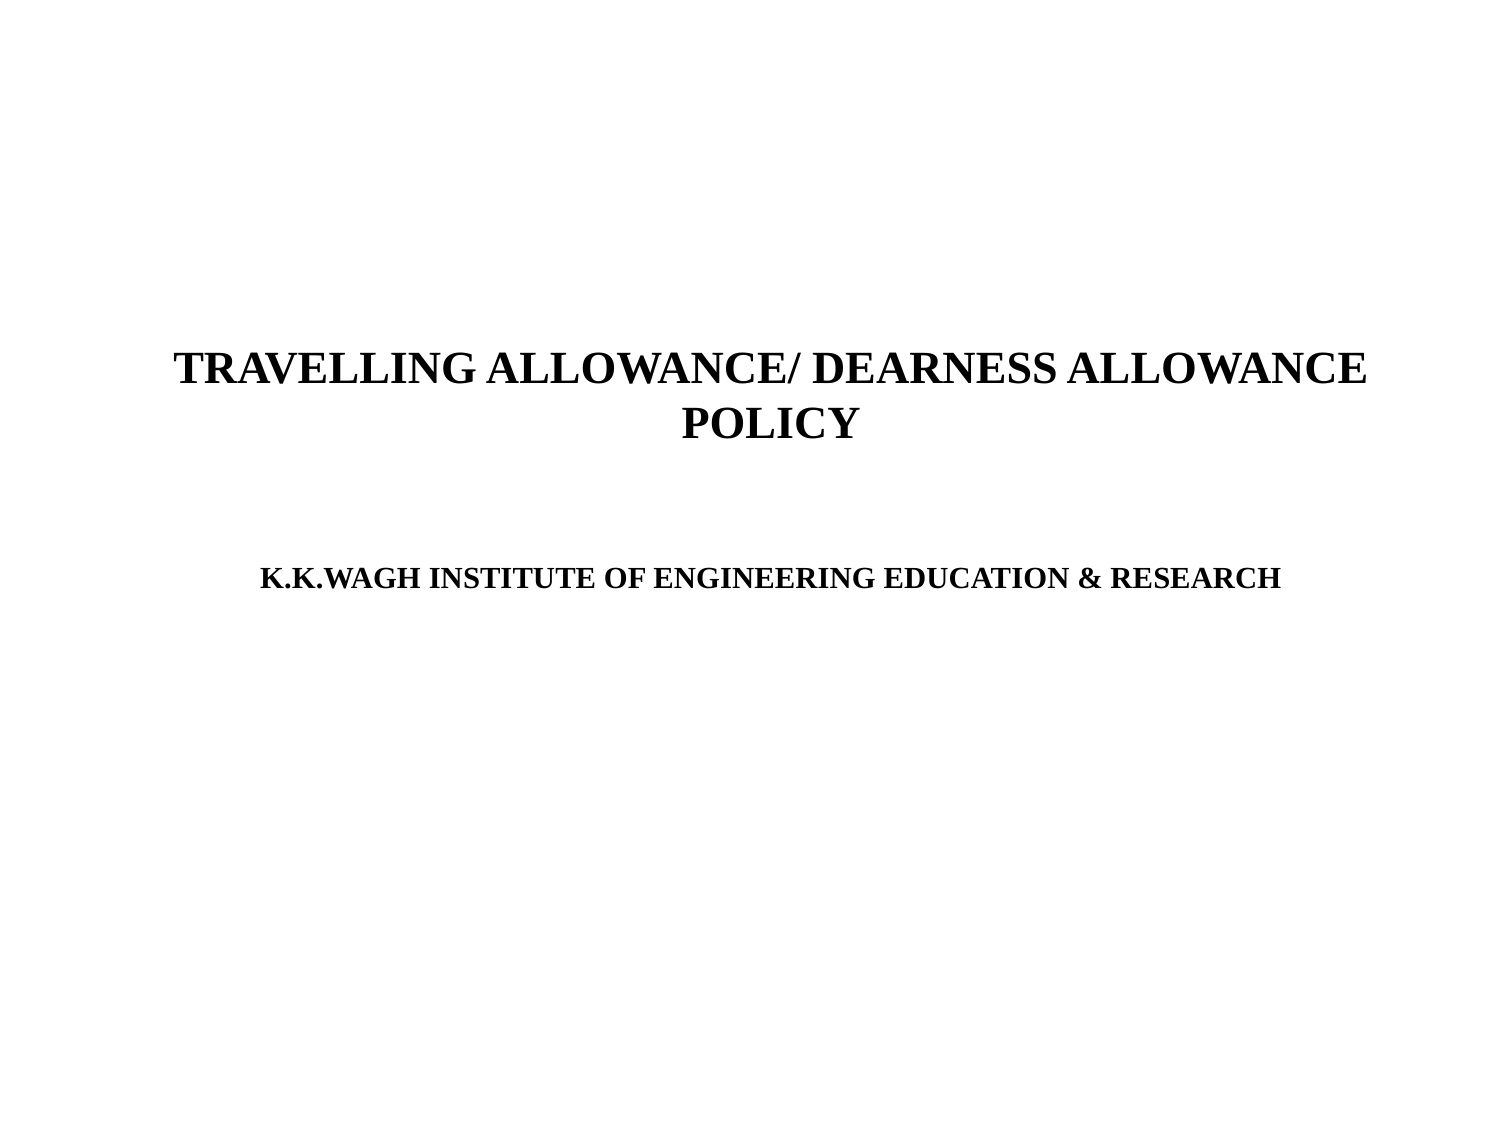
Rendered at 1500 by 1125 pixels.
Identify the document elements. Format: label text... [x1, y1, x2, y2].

title TRAVELLING ALLOWANCE/ DEARNESS ALLOWANCE POLICY K.K.WAGH INSTITUTE OF ENGINEERING EDUCATION & RESEARCH [77, 328, 1465, 604]
